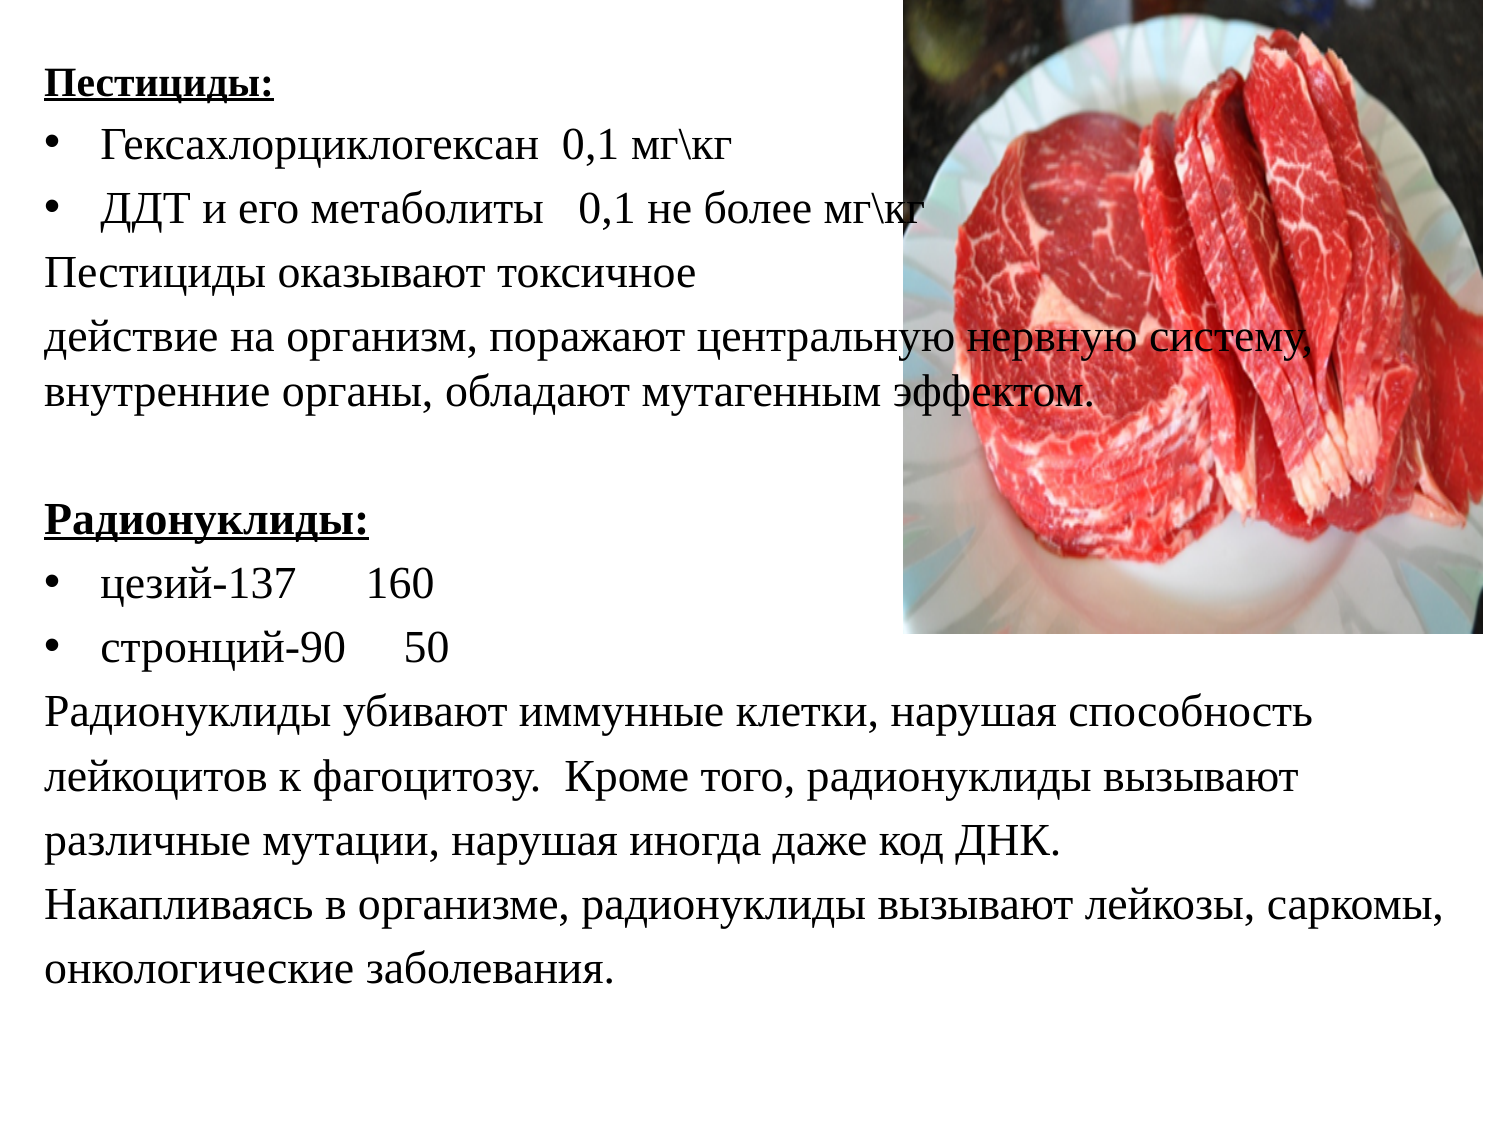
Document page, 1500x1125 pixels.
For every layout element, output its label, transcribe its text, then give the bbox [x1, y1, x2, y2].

picture [903, 0, 1483, 634]
list Пестициды: Гексахлорциклогексан 0,1 мг\кг ДДТ и его метаболиты 0,1 не более мг\кг Пестициды оказывают токсичное действие на организм, поражают центральную нервную систему, внутренние органы, обладают мутагенным эффектом. Радионуклиды: цезий-137 160 стронций-90 50 Радионуклиды убивают иммунные клетки, нарушая способность лейкоцитов к фагоцитозу. Кроме того, радионуклиды вызывают различные мутации, нарушая иногда даже код ДНК. Накапливаясь в организме, радионуклиды вызывают лейкозы, саркомы, онкологические заболевания. [28, 46, 1472, 1006]
